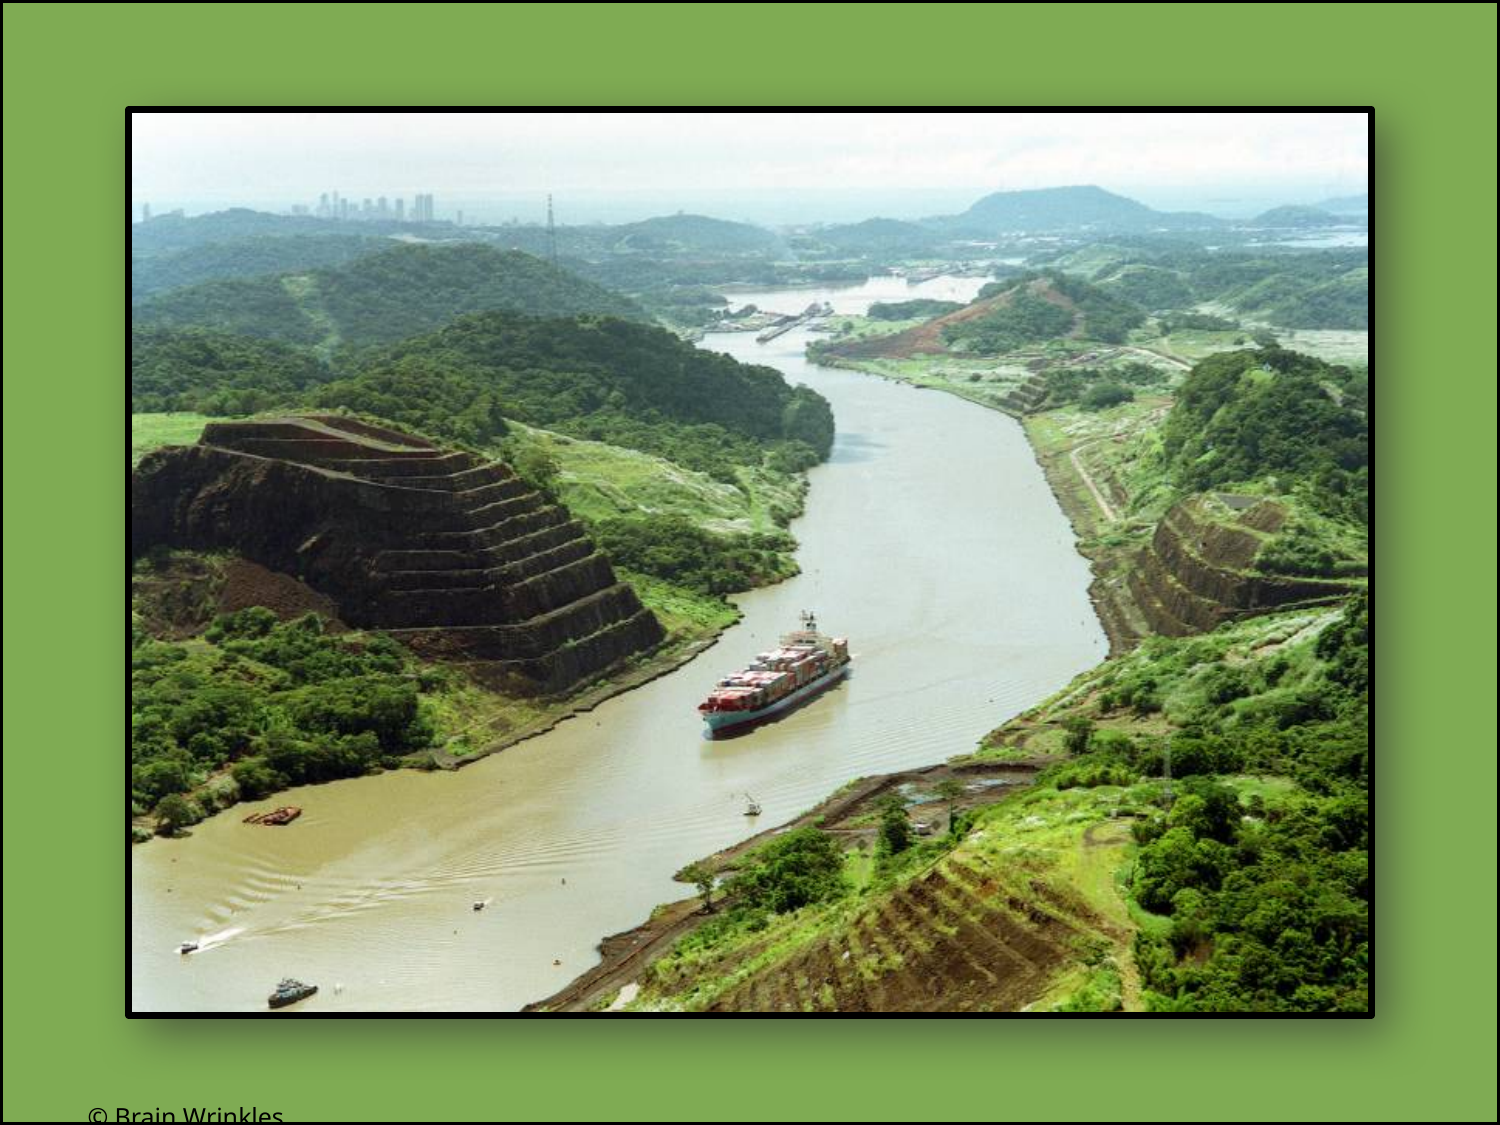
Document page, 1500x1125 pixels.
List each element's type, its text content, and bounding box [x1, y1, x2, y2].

text_box © Brain Wrinkles [72, 1093, 508, 1125]
text_box [0, 0, 1500, 1125]
picture [131, 112, 1369, 1013]
